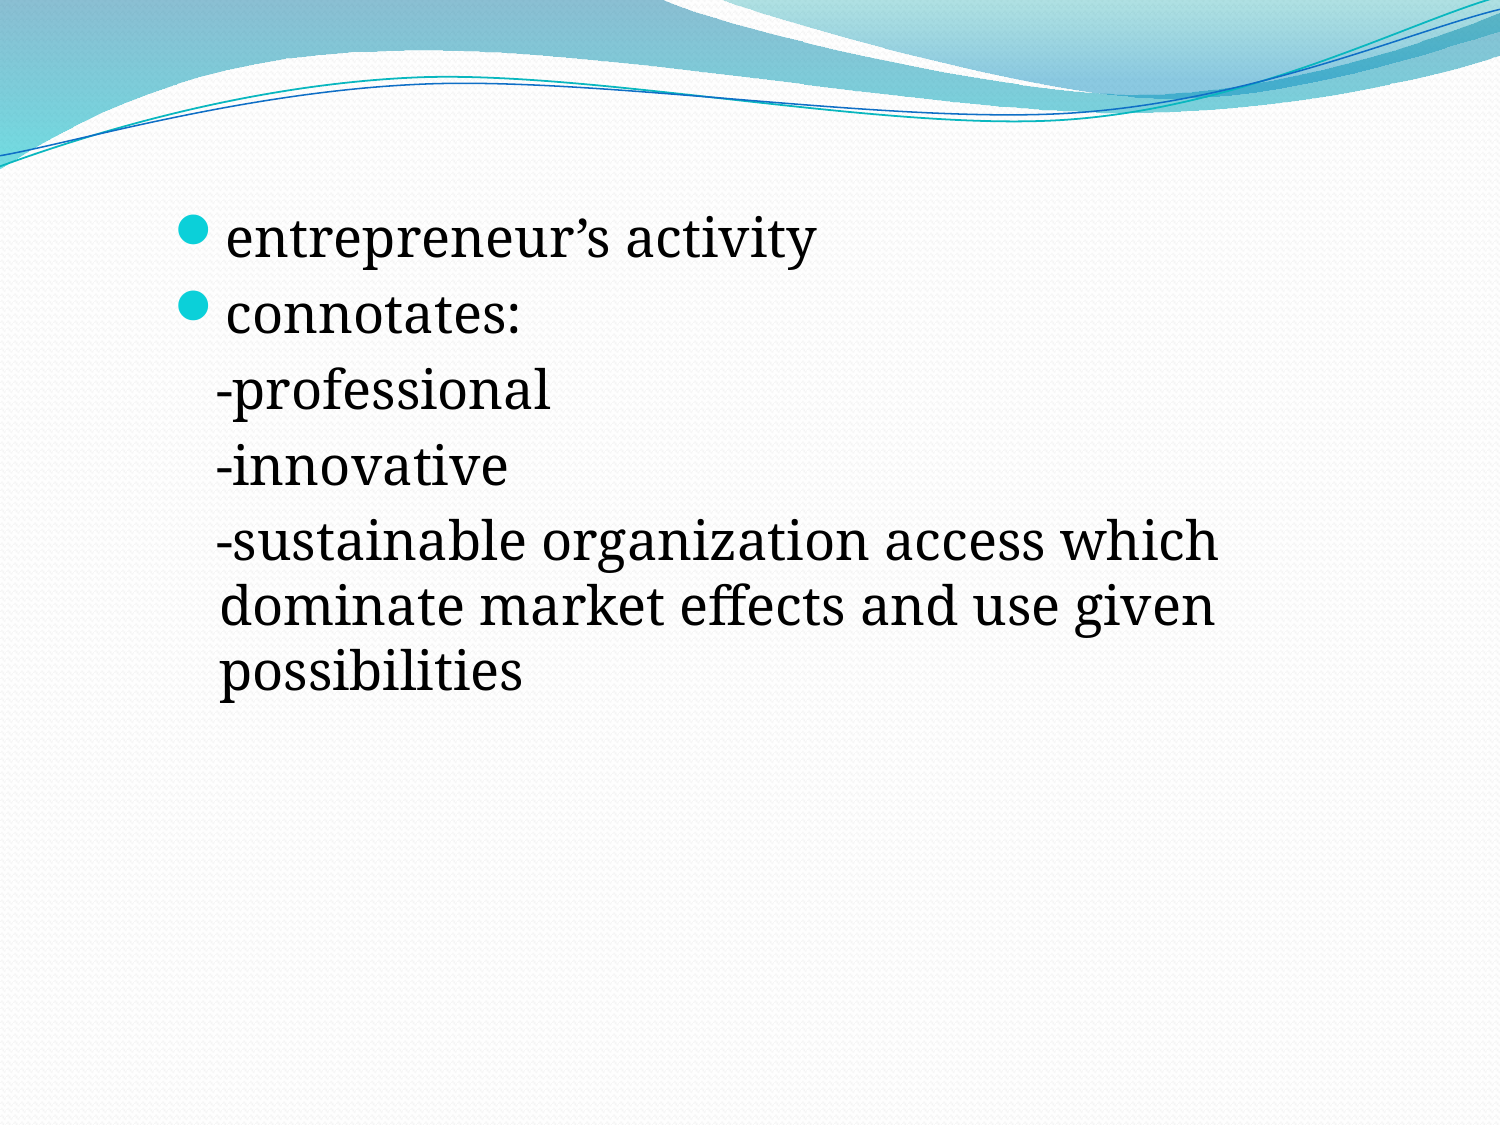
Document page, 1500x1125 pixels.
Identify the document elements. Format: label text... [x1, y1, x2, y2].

list entrepreneur’s activity connotates: -professional -innovative -sustainable organization access which dominate market effects and use given possibilities [159, 196, 1347, 992]
